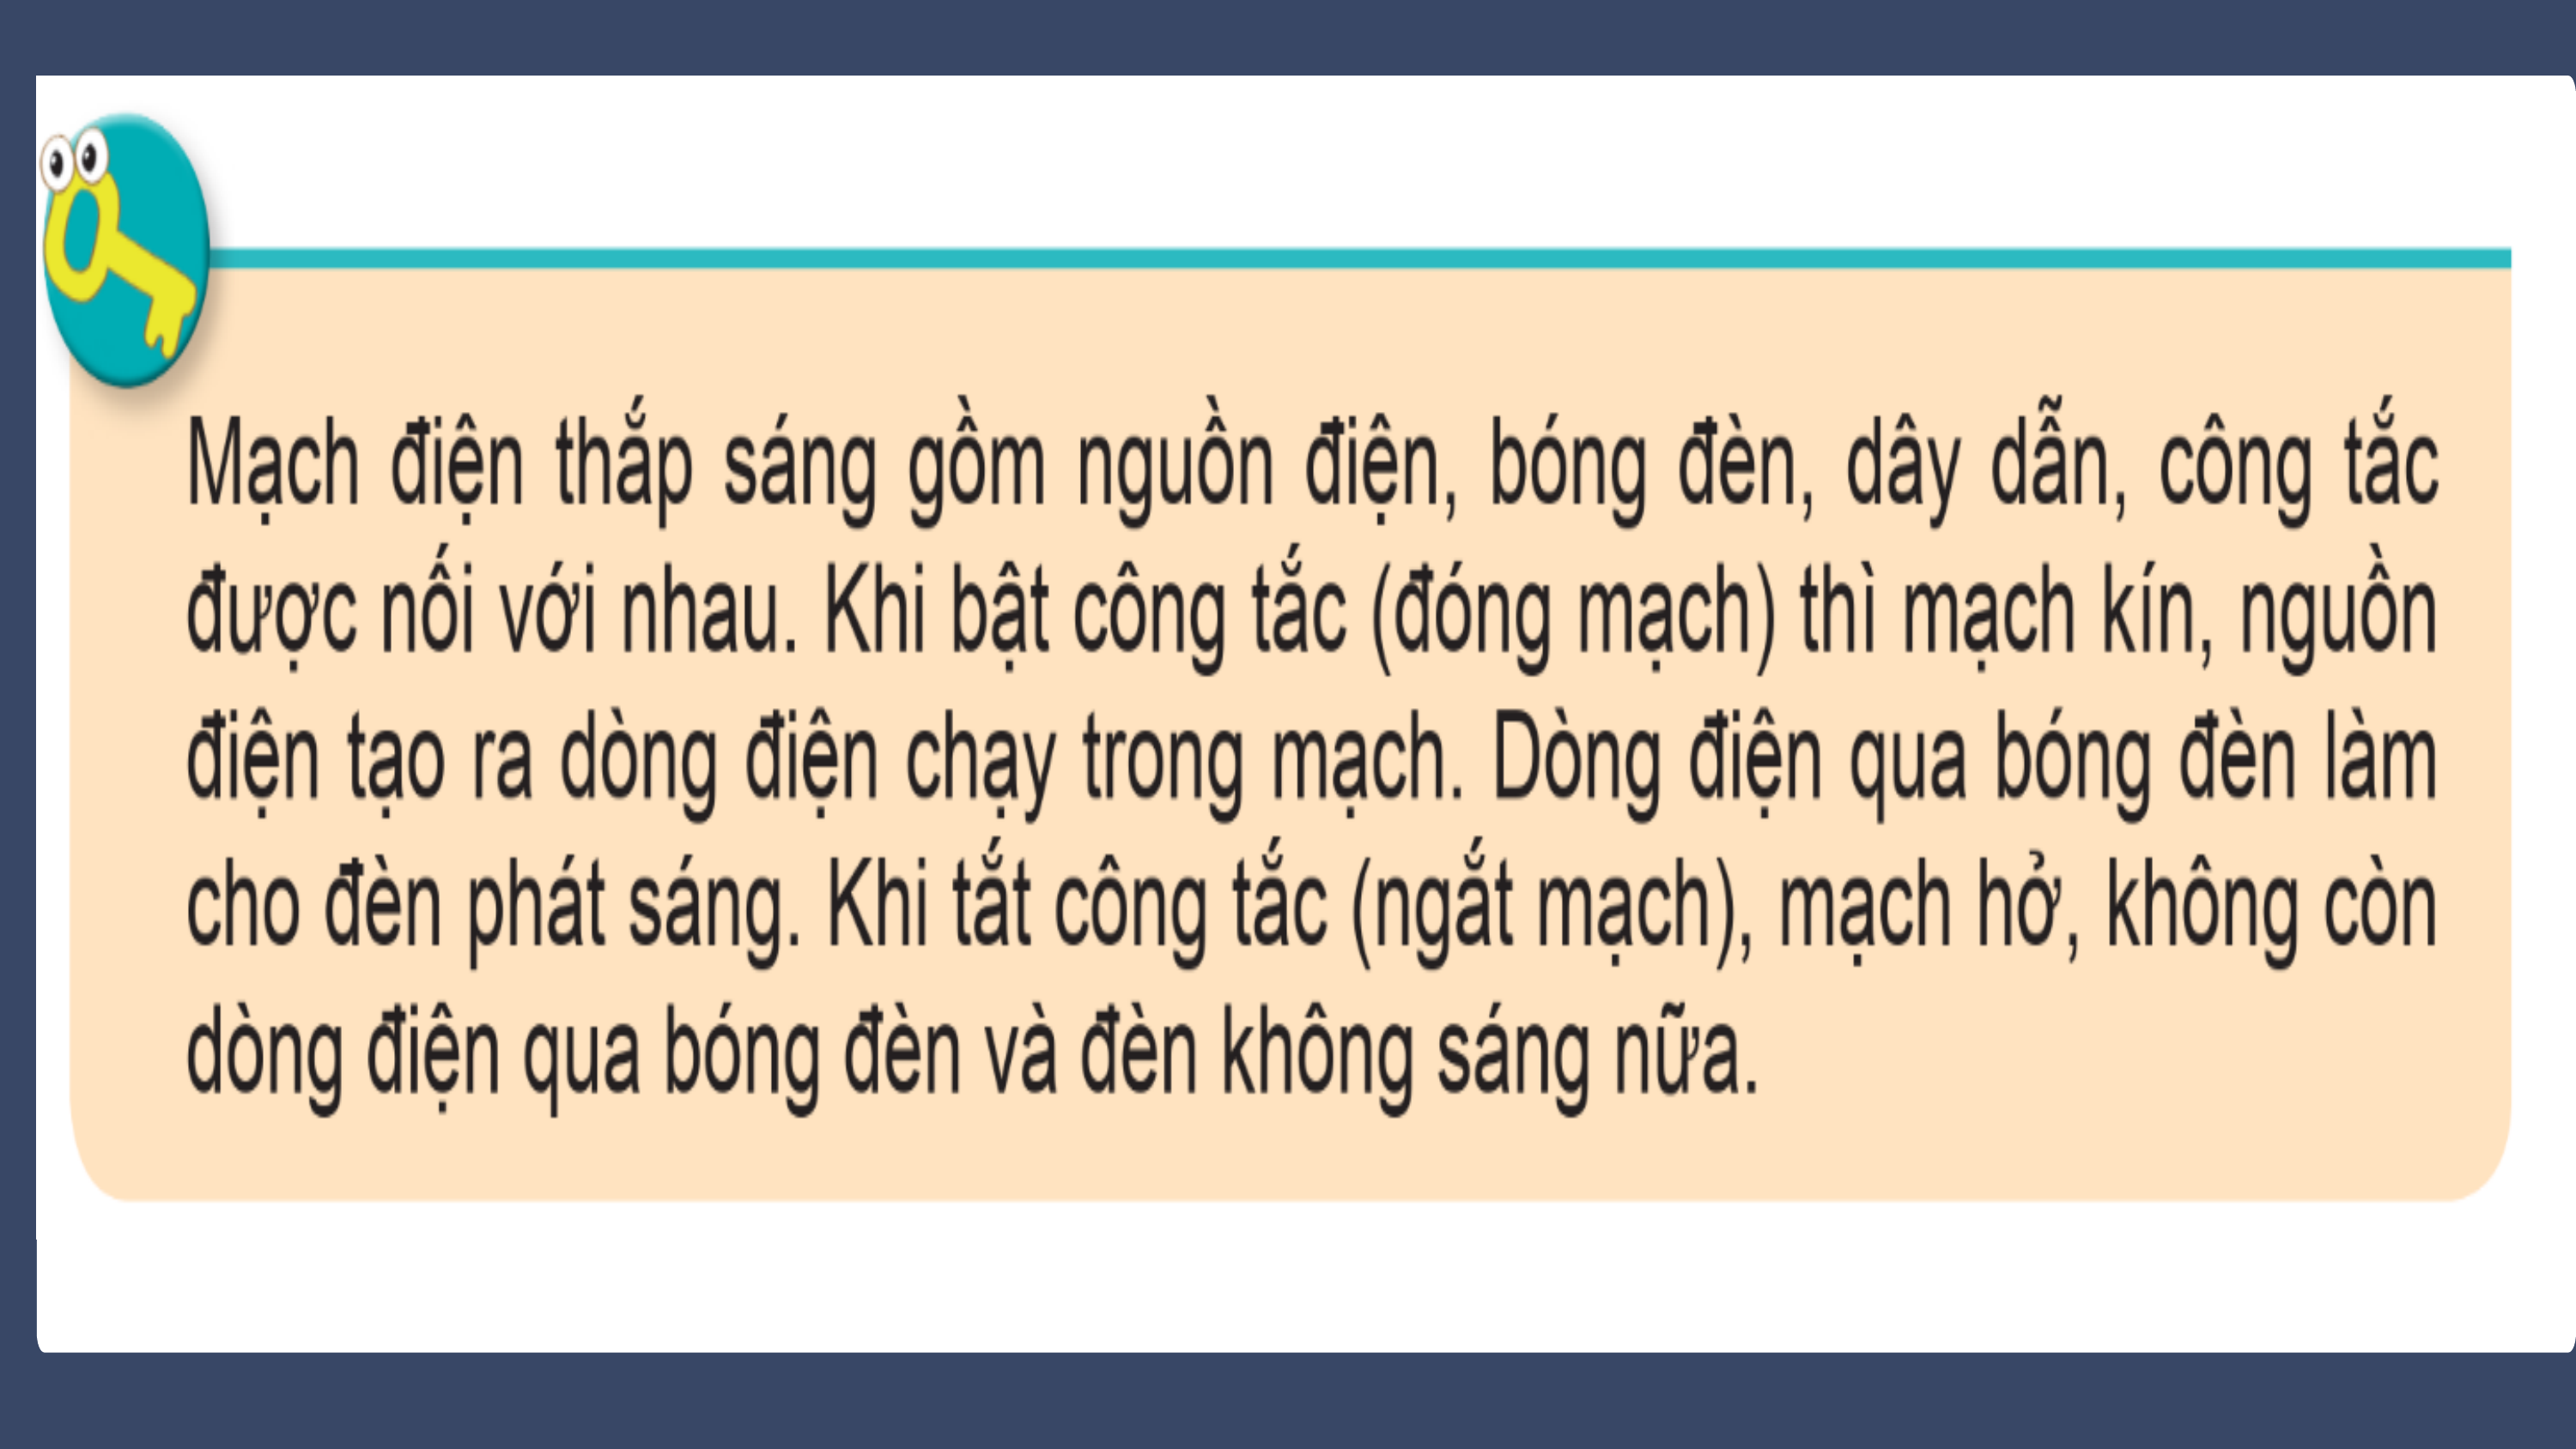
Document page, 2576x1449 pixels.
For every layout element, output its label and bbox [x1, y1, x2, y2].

text_box [36, 75, 2576, 1353]
picture [36, 75, 2534, 1240]
